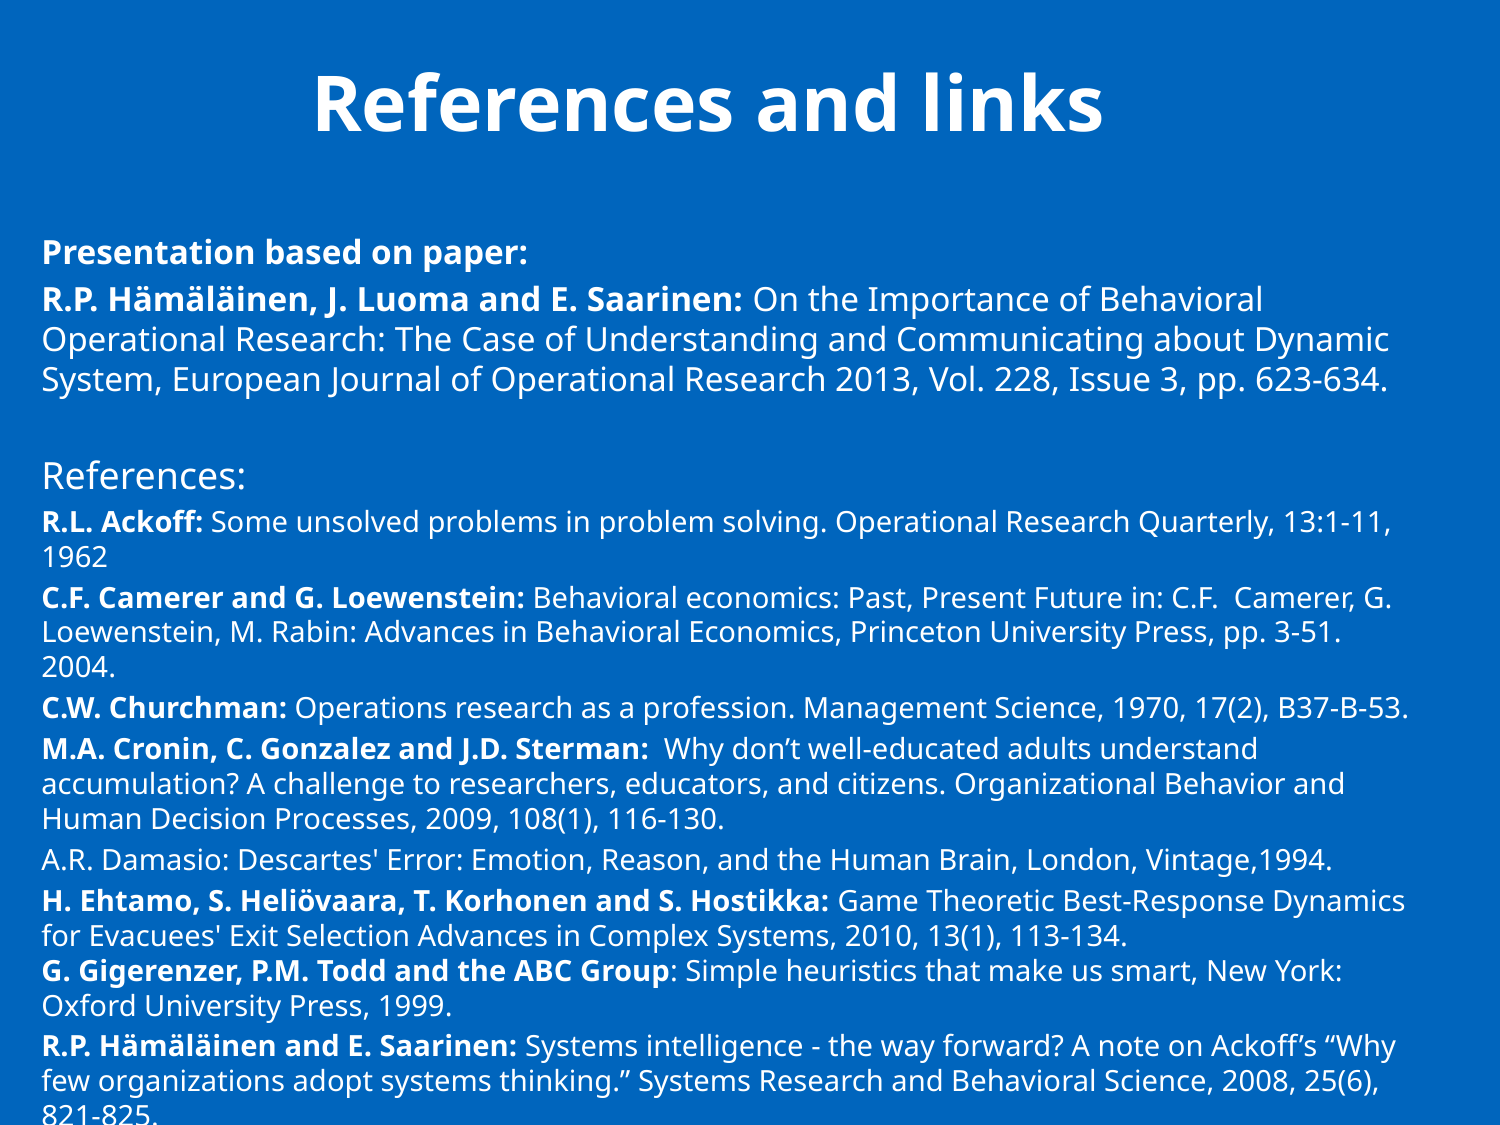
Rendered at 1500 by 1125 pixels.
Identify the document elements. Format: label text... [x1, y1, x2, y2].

list Presentation based on paper: R.P. Hämäläinen, J. Luoma and E. Saarinen: On the Importance of Behavioral Operational Research: The Case of Understanding and Communicating about Dynamic System, European Journal of Operational Research 2013, Vol. 228, Issue 3, pp. 623-634. References: R.L. Ackoff: Some unsolved problems in problem solving. Operational Research Quarterly, 13:1-11, 1962 C.F. Camerer and G. Loewenstein: Behavioral economics: Past, Present Future in: C.F. Camerer, G. Loewenstein, M. Rabin: Advances in Behavioral Economics, Princeton University Press, pp. 3-51. 2004. C.W. Churchman: Operations research as a profession. Management Science, 1970, 17(2), B37-B-53. M.A. Cronin, C. Gonzalez and J.D. Sterman: Why don’t well-educated adults understand accumulation? A challenge to researchers, educators, and citizens. Organizational Behavior and Human Decision Processes, 2009, 108(1), 116-130. A.R. Damasio: Descartes' Error: Emotion, Reason, and the Human Brain, London, Vintage,1994. H. Ehtamo, S. Heliövaara, T. Korhonen and S. Hostikka: Game Theoretic Best-Response Dynamics for Evacuees' Exit Selection Advances in Complex Systems, 2010, 13(1), 113-134. G. Gigerenzer, P.M. Todd and the ABC Group: Simple heuristics that make us smart, New York: Oxford University Press, 1999. R.P. Hämäläinen and E. Saarinen: Systems intelligence - the way forward? A note on Ackoff’s “Why few organizations adopt systems thinking.” Systems Research and Behavioral Science, 2008, 25(6), 821-825. [41, 231, 1424, 910]
title References and links [53, 54, 1363, 231]
